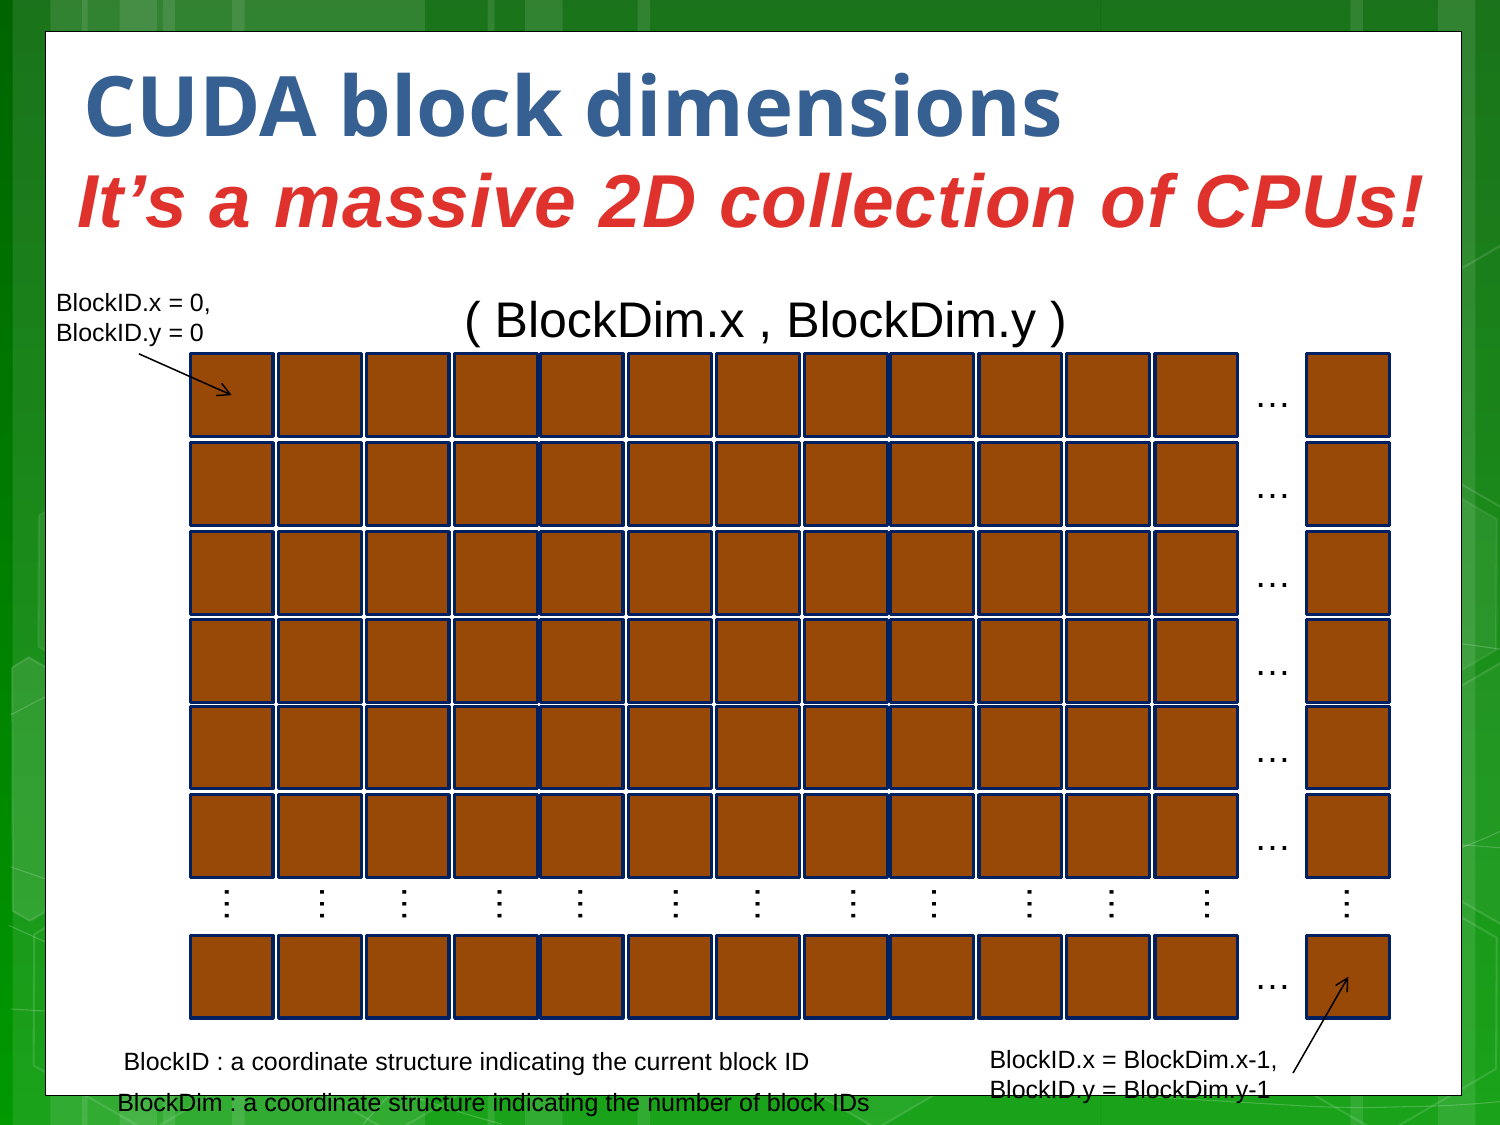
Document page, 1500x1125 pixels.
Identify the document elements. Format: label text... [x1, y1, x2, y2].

text_box [804, 794, 888, 878]
text_box [366, 706, 450, 789]
text_box [1155, 619, 1238, 703]
title CUDA block dimensions [68, 43, 1444, 161]
text_box [628, 706, 712, 789]
text_box … [1239, 944, 1307, 1005]
text_box [1066, 794, 1150, 878]
text_box [1066, 442, 1150, 526]
text_box [540, 531, 623, 615]
text_box … [209, 870, 270, 935]
text_box [1155, 935, 1238, 1019]
text_box [716, 531, 800, 615]
text_box [890, 794, 974, 878]
text_box [890, 442, 974, 526]
text_box [540, 794, 623, 878]
text_box [890, 356, 974, 437]
text_box [454, 935, 538, 1019]
text_box … [917, 870, 977, 938]
text_box [1066, 935, 1150, 1019]
text_box [1155, 531, 1238, 615]
text_box [1066, 531, 1150, 615]
text_box [716, 706, 800, 789]
text_box [804, 935, 888, 1019]
text_box [804, 442, 888, 526]
text_box [1155, 706, 1238, 789]
text_box … [1239, 717, 1307, 778]
text_box [454, 442, 538, 526]
text_box [454, 794, 538, 878]
text_box [540, 619, 623, 703]
text_box [190, 619, 273, 703]
text_box [890, 619, 974, 703]
text_box [1066, 619, 1150, 703]
text_box [190, 794, 273, 878]
text_box [628, 531, 712, 615]
text_box [366, 619, 450, 703]
text_box … [740, 870, 801, 938]
text_box [366, 442, 450, 526]
text_box [454, 531, 538, 615]
text_box [628, 356, 712, 437]
text_box [1306, 619, 1390, 703]
text_box [278, 935, 362, 1019]
text_box … [1239, 805, 1307, 866]
text_box [890, 706, 974, 789]
text_box [278, 706, 362, 789]
text_box [628, 935, 712, 1019]
text_box [804, 356, 888, 437]
text_box [890, 531, 974, 615]
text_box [1294, 976, 1349, 1074]
text_box [1155, 442, 1238, 526]
text_box [454, 706, 538, 789]
text_box … [658, 870, 719, 938]
text_box [278, 531, 362, 615]
text_box … [1239, 453, 1307, 514]
text_box [190, 935, 273, 1019]
text_box [978, 531, 1062, 615]
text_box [138, 353, 232, 396]
text_box [540, 935, 623, 1019]
text_box … [305, 870, 366, 938]
text_box [366, 531, 450, 615]
text_box [366, 794, 450, 878]
text_box [978, 619, 1062, 703]
text_box [716, 794, 800, 878]
text_box [716, 356, 800, 437]
text_box [366, 353, 450, 437]
text_box [716, 619, 800, 703]
text_box [978, 935, 1062, 1019]
text_box [978, 794, 1062, 878]
text_box [804, 706, 888, 789]
text_box [628, 619, 712, 703]
text_box BlockID.x = BlockDim.x-1, BlockID.y = BlockDim.y-1 [974, 1035, 1294, 1111]
text_box … [836, 870, 897, 938]
text_box … [1094, 870, 1155, 938]
text_box … [387, 870, 448, 935]
text_box [278, 353, 362, 437]
text_box [1155, 353, 1238, 437]
text_box [454, 356, 538, 437]
text_box [628, 442, 712, 526]
text_box [1306, 353, 1390, 437]
text_box [1155, 794, 1238, 878]
text_box … [1239, 542, 1307, 603]
text_box [1066, 706, 1150, 789]
text_box [628, 794, 712, 878]
text_box [1306, 531, 1390, 615]
text_box [190, 531, 273, 615]
text_box … [482, 870, 543, 938]
text_box [716, 935, 800, 1019]
text_box … [1239, 630, 1307, 691]
text_box [1306, 935, 1390, 1019]
text_box [1066, 353, 1150, 437]
text_box [190, 353, 273, 437]
text_box [804, 619, 888, 703]
text_box BlockID.x = 0, BlockID.y = 0 [41, 279, 227, 354]
text_box [278, 442, 362, 526]
text_box ( BlockDim.x , BlockDim.y ) [449, 280, 1083, 356]
text_box [978, 356, 1062, 437]
text_box [890, 935, 974, 1019]
text_box [1306, 706, 1390, 789]
text_box … [1239, 363, 1307, 423]
text_box BlockDim : a coordinate structure indicating the number of block IDs [102, 1078, 887, 1124]
text_box [978, 442, 1062, 526]
text_box [1306, 794, 1390, 878]
text_box … [1012, 870, 1073, 938]
text_box BlockID : a coordinate structure indicating the current block ID [108, 1038, 826, 1078]
text_box [190, 706, 273, 789]
text_box [978, 706, 1062, 789]
text_box [804, 531, 888, 615]
text_box [366, 935, 450, 1019]
text_box … [1329, 870, 1390, 935]
text_box [1306, 442, 1390, 526]
text_box [540, 442, 623, 526]
text_box … [1190, 870, 1250, 938]
text_box [716, 442, 800, 526]
text_box … [563, 870, 624, 938]
text_box [278, 794, 362, 878]
text_box [278, 619, 362, 703]
text_box [540, 706, 623, 789]
text_box [454, 619, 538, 703]
text_box It’s a massive 2D collection of CPUs! [62, 144, 1442, 250]
text_box [190, 442, 273, 526]
text_box [540, 356, 623, 437]
